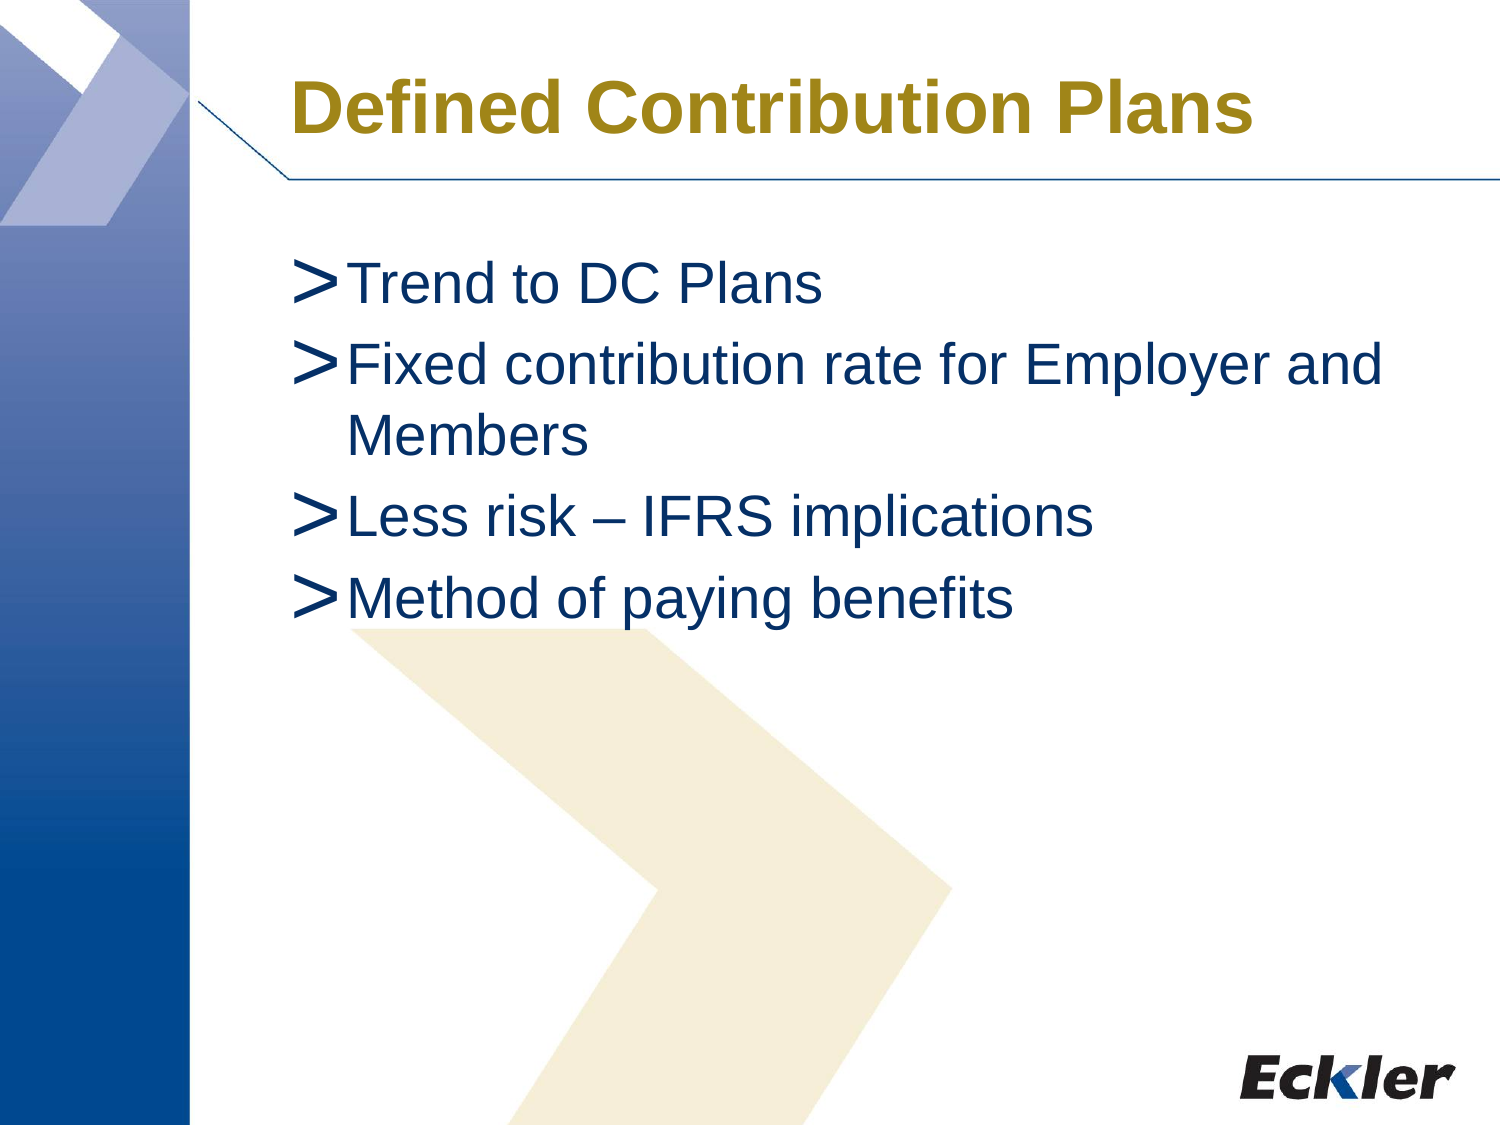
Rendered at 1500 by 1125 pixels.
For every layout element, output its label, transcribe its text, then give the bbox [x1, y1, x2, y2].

picture [0, 0, 1500, 1125]
title Defined Contribution Plans [275, 20, 1413, 188]
list Trend to DC Plans Fixed contribution rate for Employer and Members Less risk – IFRS implications Method of paying benefits [275, 237, 1413, 1000]
